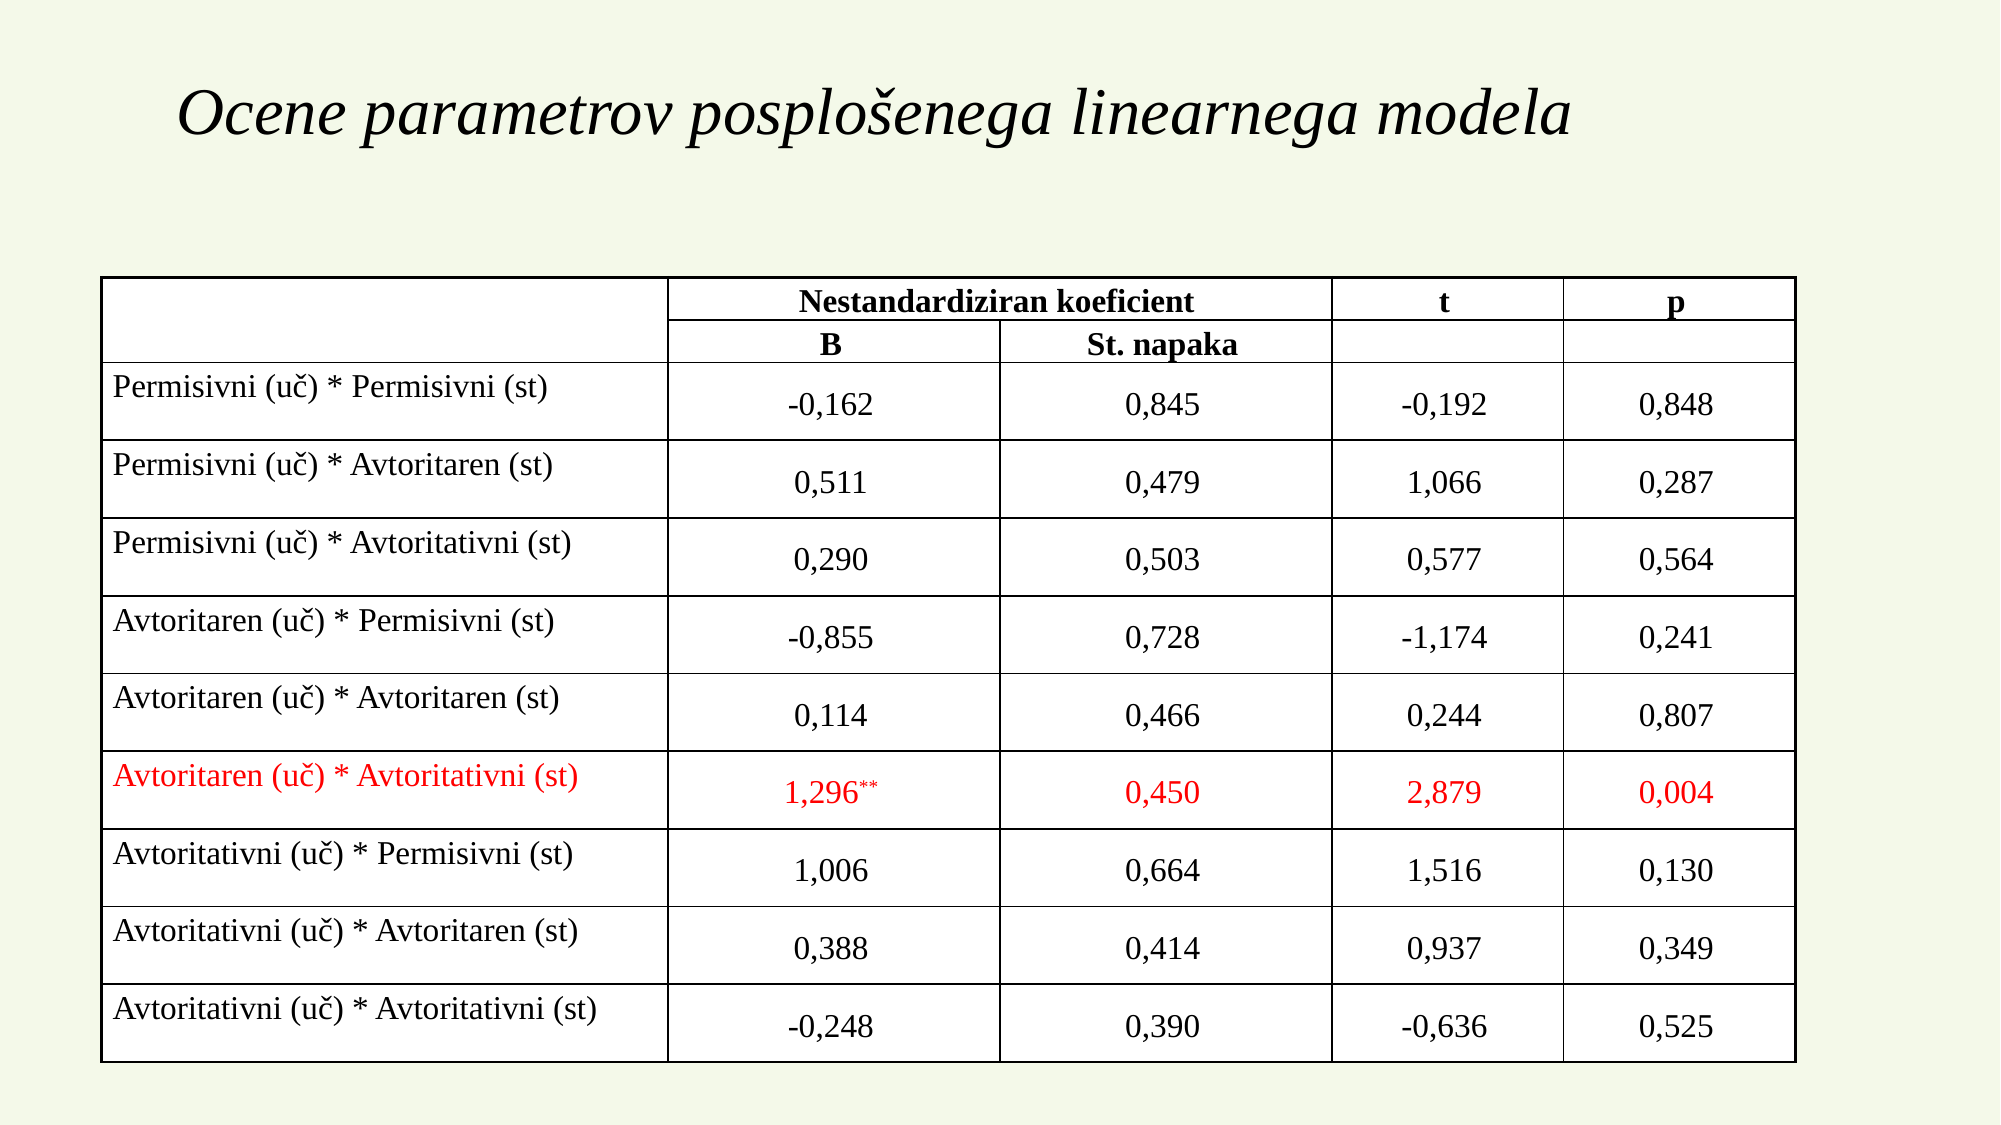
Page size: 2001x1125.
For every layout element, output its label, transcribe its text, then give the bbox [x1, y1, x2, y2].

table_cell 0,130 [1564, 830, 1794, 906]
table_cell 0,807 [1564, 674, 1794, 750]
table_cell 0,450 [1001, 752, 1331, 828]
table_cell 0,479 [1001, 441, 1331, 517]
table_cell 0,577 [1333, 519, 1563, 595]
table_cell -0,855 [669, 597, 999, 673]
table_cell 1,066 [1333, 441, 1563, 517]
table_cell 2,879 [1333, 752, 1563, 828]
table_cell Avtoritativni (uč) * Avtoritativni (st) [103, 985, 667, 1061]
table_cell 0,848 [1564, 363, 1794, 439]
table_header [103, 279, 667, 362]
table_cell Avtoritaren (uč) * Avtoritaren (st) [103, 674, 667, 750]
table_cell 0,511 [669, 441, 999, 517]
table_cell -0,636 [1333, 985, 1563, 1061]
table_cell Permisivni (uč) * Permisivni (st) [103, 363, 667, 439]
table_header Nestandardiziran koeficient [669, 279, 1331, 319]
table_cell 0,525 [1564, 985, 1794, 1061]
table_cell 0,845 [1001, 363, 1331, 439]
table_cell Avtoritaren (uč) * Avtoritativni (st) [103, 752, 667, 828]
table_header t [1333, 279, 1563, 319]
table_cell 0,390 [1001, 985, 1331, 1061]
table_cell 0,414 [1001, 907, 1331, 983]
table_cell -1,174 [1333, 597, 1563, 673]
table_cell 1,516 [1333, 830, 1563, 906]
table_cell St. napaka [1001, 321, 1331, 362]
table_cell 0,664 [1001, 830, 1331, 906]
table_cell [1564, 321, 1794, 362]
table_cell 0,290 [669, 519, 999, 595]
table_cell 0,287 [1564, 441, 1794, 517]
table_cell Avtoritativni (uč) * Avtoritaren (st) [103, 907, 667, 983]
table_cell -0,192 [1333, 363, 1563, 439]
table_cell 0,503 [1001, 519, 1331, 595]
table_cell Permisivni (uč) * Avtoritaren (st) [103, 441, 667, 517]
table_cell 0,349 [1564, 907, 1794, 983]
table_cell B [669, 321, 999, 362]
table_cell 0,241 [1564, 597, 1794, 673]
table_cell -0,162 [669, 363, 999, 439]
table_cell 0,564 [1564, 519, 1794, 595]
table_cell 0,466 [1001, 674, 1331, 750]
table_header p [1564, 279, 1794, 319]
table_cell [1333, 321, 1563, 362]
table_cell 0,244 [1333, 674, 1563, 750]
table_cell 0,388 [669, 907, 999, 983]
table_cell 0,937 [1333, 907, 1563, 983]
table_cell 1,296** [669, 752, 999, 828]
table_cell 0,004 [1564, 752, 1794, 828]
table_cell 1,006 [669, 830, 999, 906]
table_cell Permisivni (uč) * Avtoritativni (st) [103, 519, 667, 595]
text_box Ocene parametrov posplošenega linearnega modela [161, 60, 1796, 155]
table_cell Avtoritativni (uč) * Permisivni (st) [103, 830, 667, 906]
table_cell -0,248 [669, 985, 999, 1061]
table_cell 0,728 [1001, 597, 1331, 673]
table_cell Avtoritaren (uč) * Permisivni (st) [103, 597, 667, 673]
table_cell 0,114 [669, 674, 999, 750]
